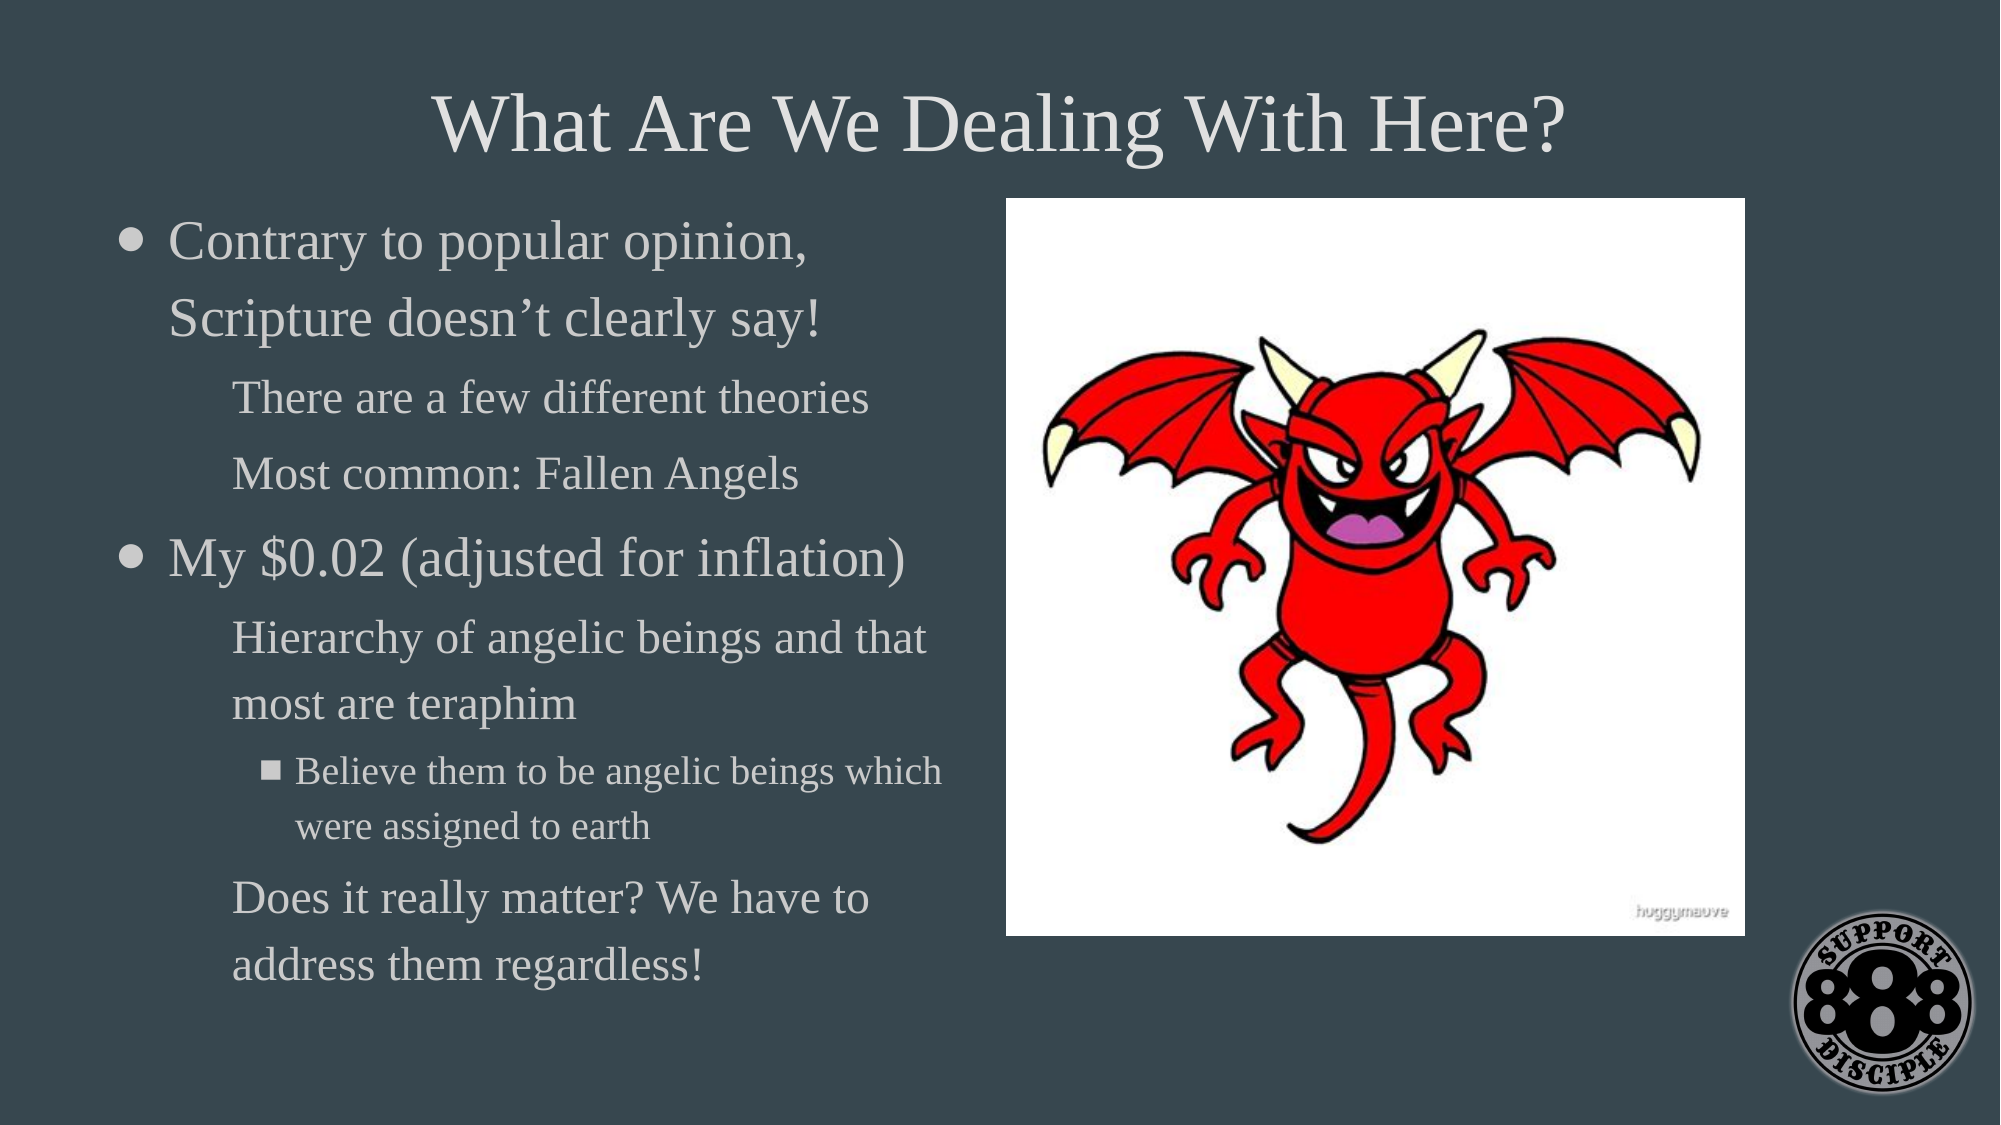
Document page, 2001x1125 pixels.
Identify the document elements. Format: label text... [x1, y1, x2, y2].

list Contrary to popular opinion, Scripture doesn’t clearly say! There are a few different theories Most common: Fallen Angels My $0.02 (adjusted for inflation) Hierarchy of angelic beings and that most are teraphim Believe them to be angelic beings which were assigned to earth Does it really matter? We have to address them regardless! [99, 185, 984, 1000]
picture [1773, 894, 1991, 1112]
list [1006, 198, 1745, 937]
title What Are We Dealing With Here? [99, 37, 1900, 199]
